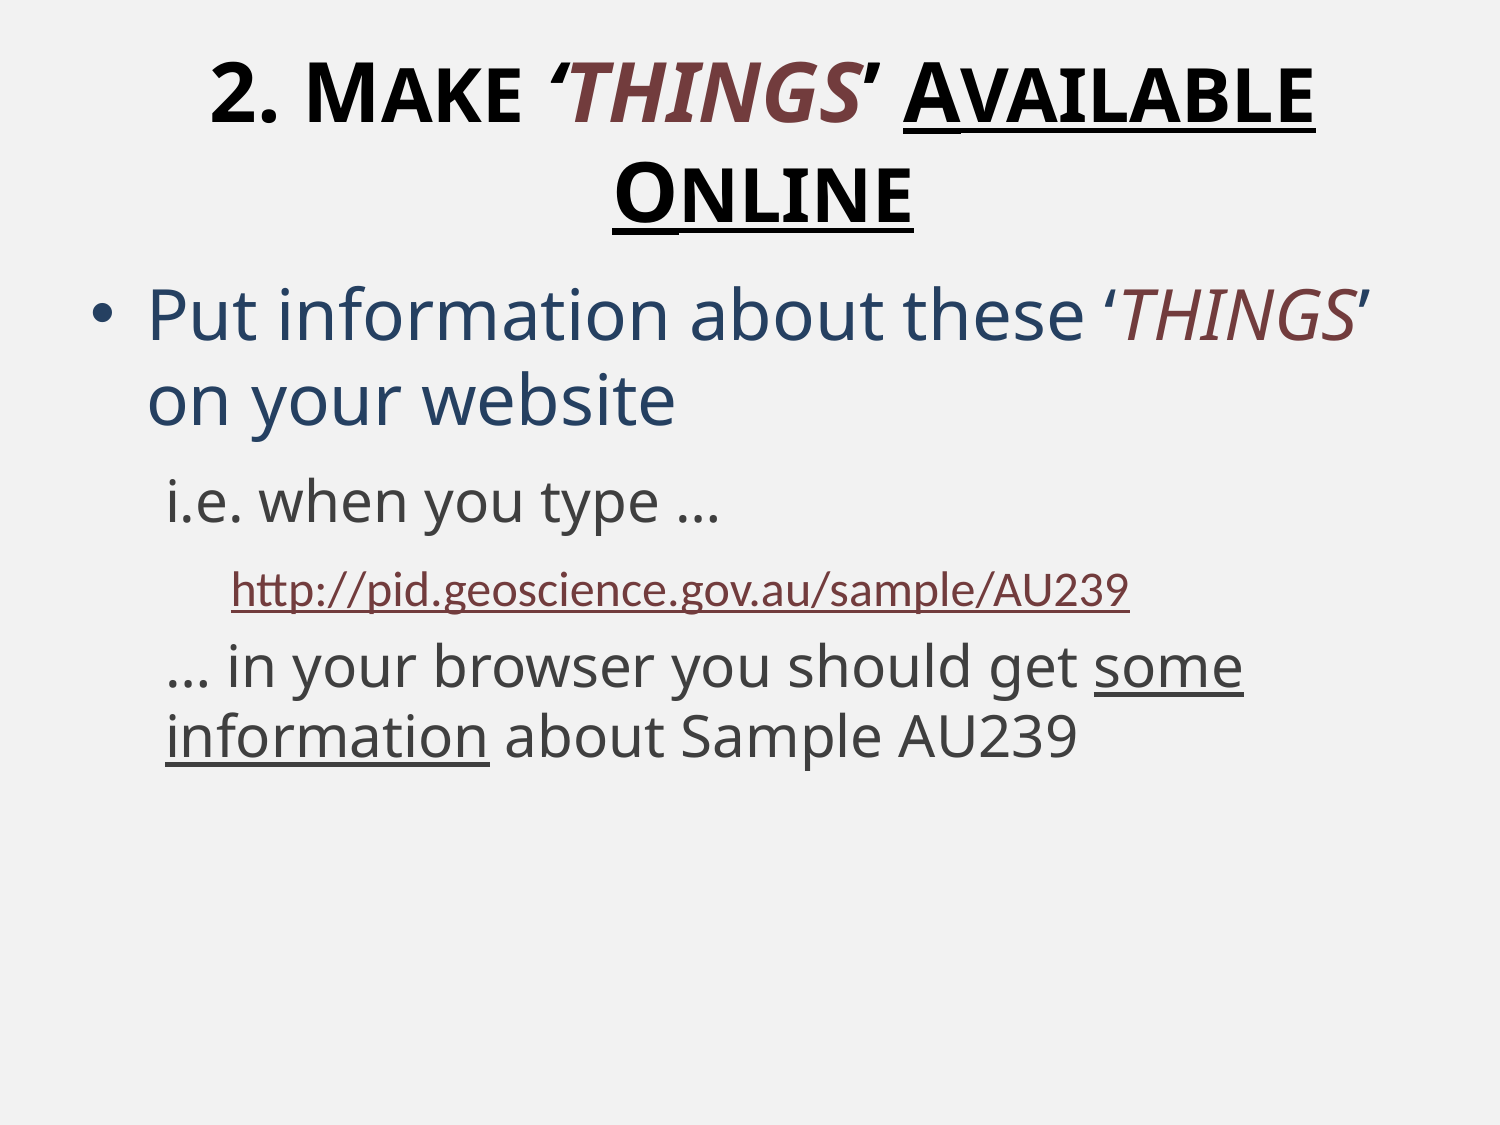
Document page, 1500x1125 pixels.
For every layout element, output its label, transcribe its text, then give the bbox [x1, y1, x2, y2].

title 2. MAKE ‘THINGS’ AVAILABLE ONLINE [75, 45, 1452, 233]
list Put information about these ‘THINGS’ on your website i.e. when you type … http://pid.geoscience.gov.au/sample/AU239 … in your browser you should get some information about Sample AU239 [75, 262, 1425, 1005]
